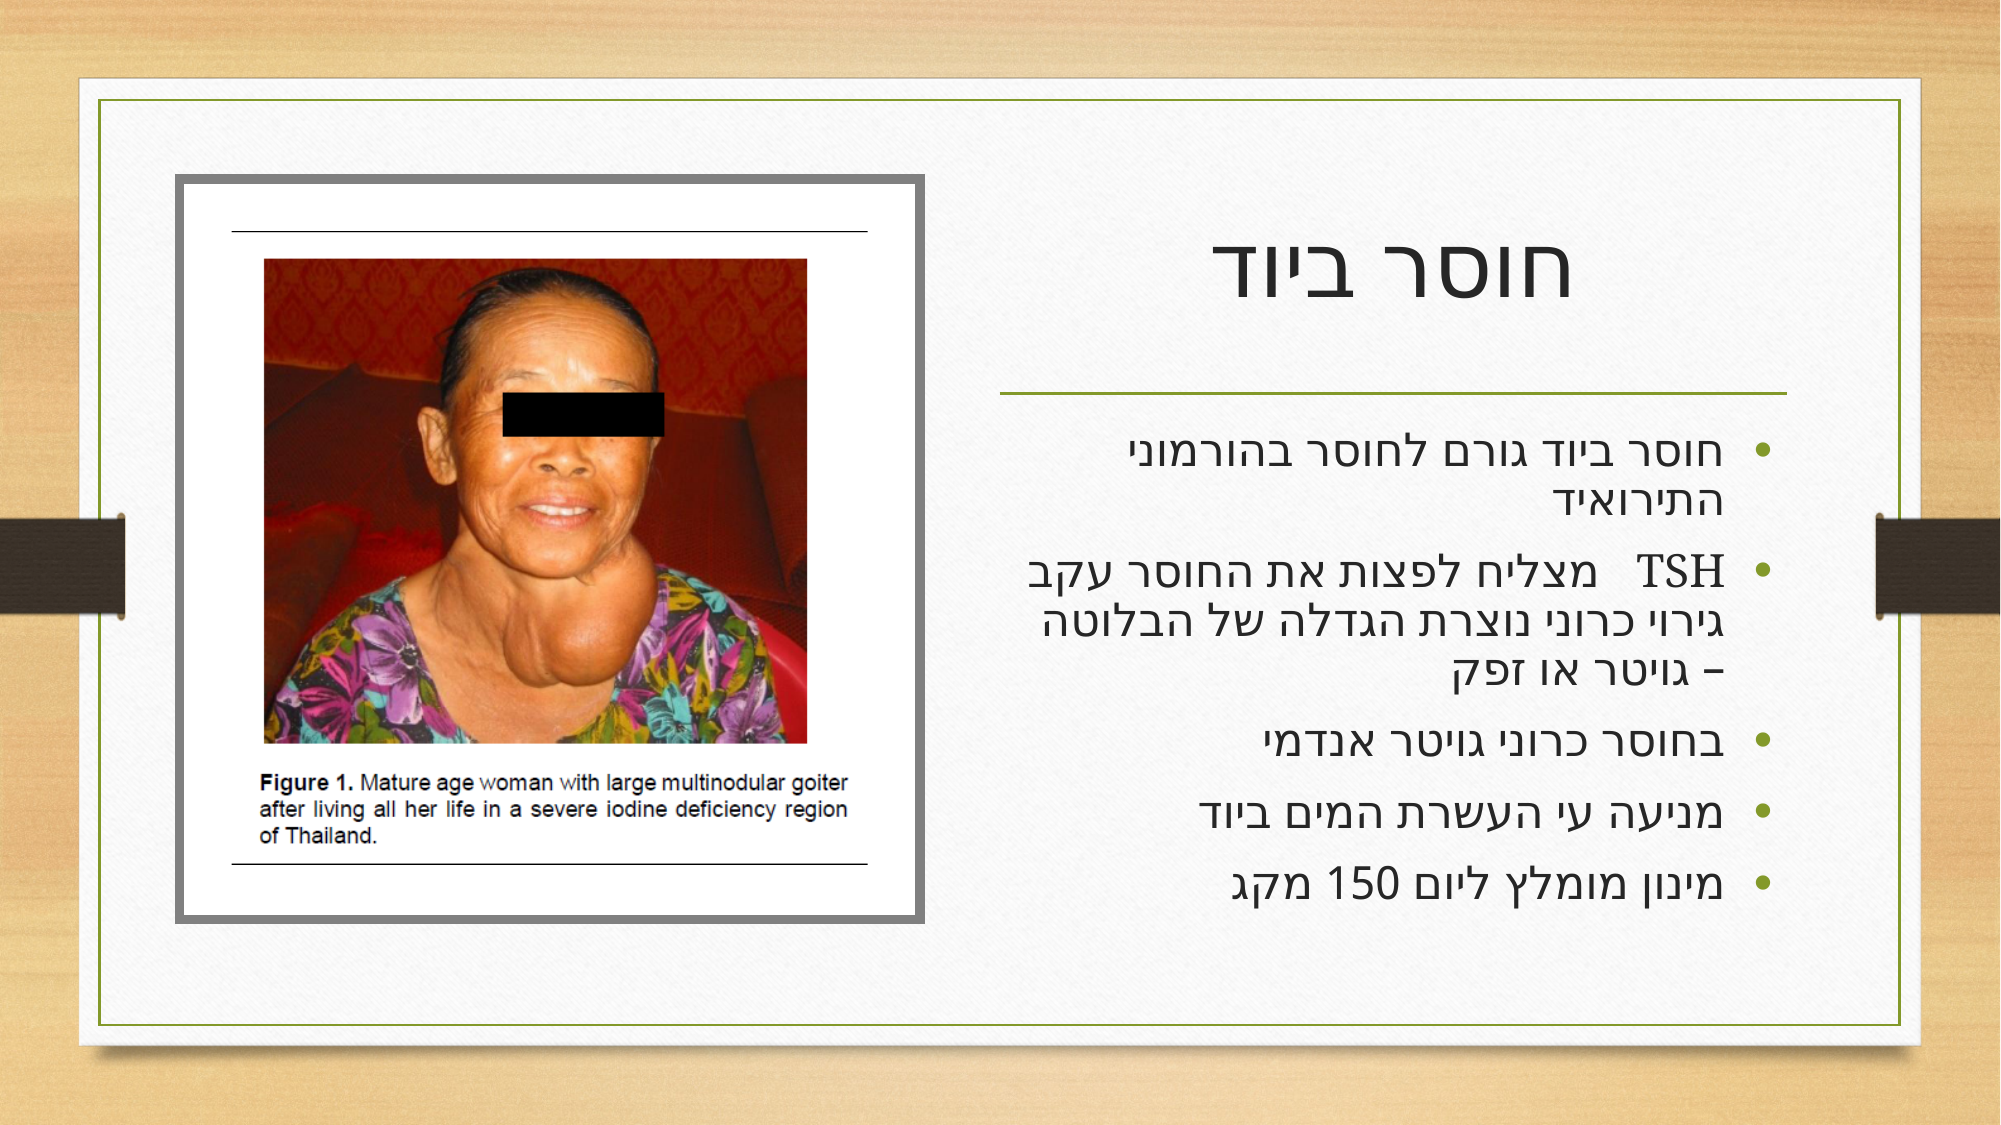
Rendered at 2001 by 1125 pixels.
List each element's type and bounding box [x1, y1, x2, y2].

picture [231, 231, 868, 865]
text_box [0, 0, 2000, 1125]
